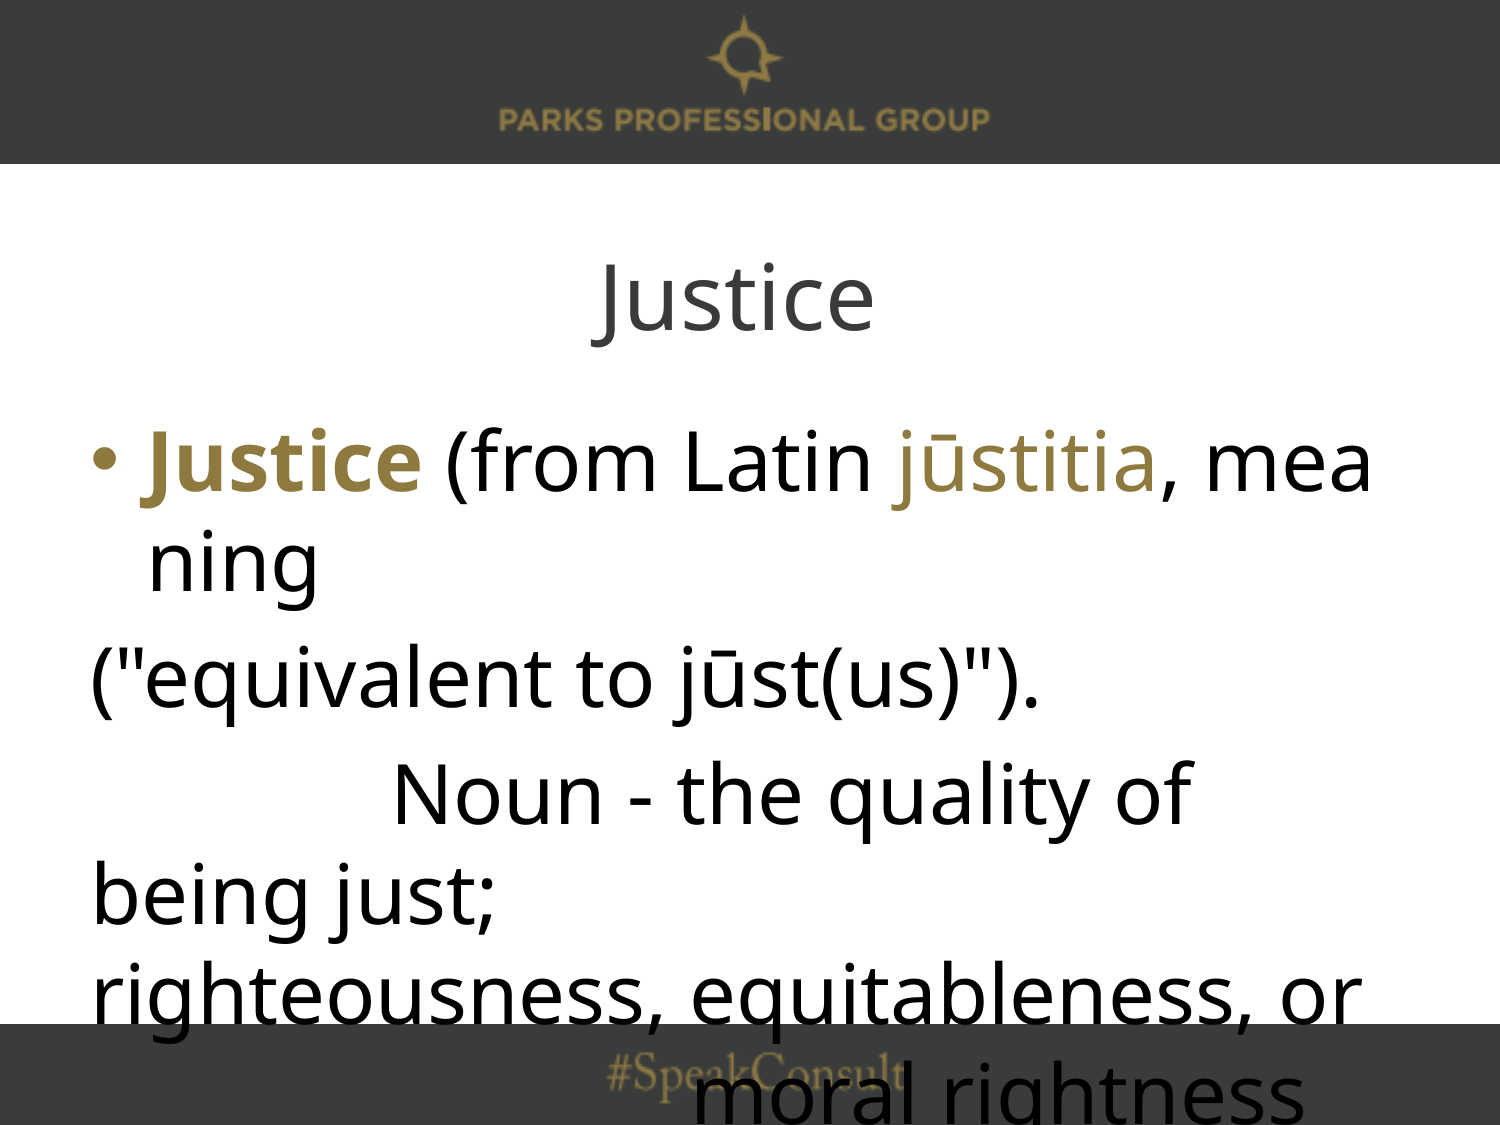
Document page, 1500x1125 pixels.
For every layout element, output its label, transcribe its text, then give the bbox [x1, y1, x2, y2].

title Justice [75, 231, 1425, 400]
list Justice (from Latin jūstitia, meaning ("equivalent to jūst(us)"). Noun - the quality of being just; righteousness, equitableness, or moral rightness [75, 400, 1425, 841]
